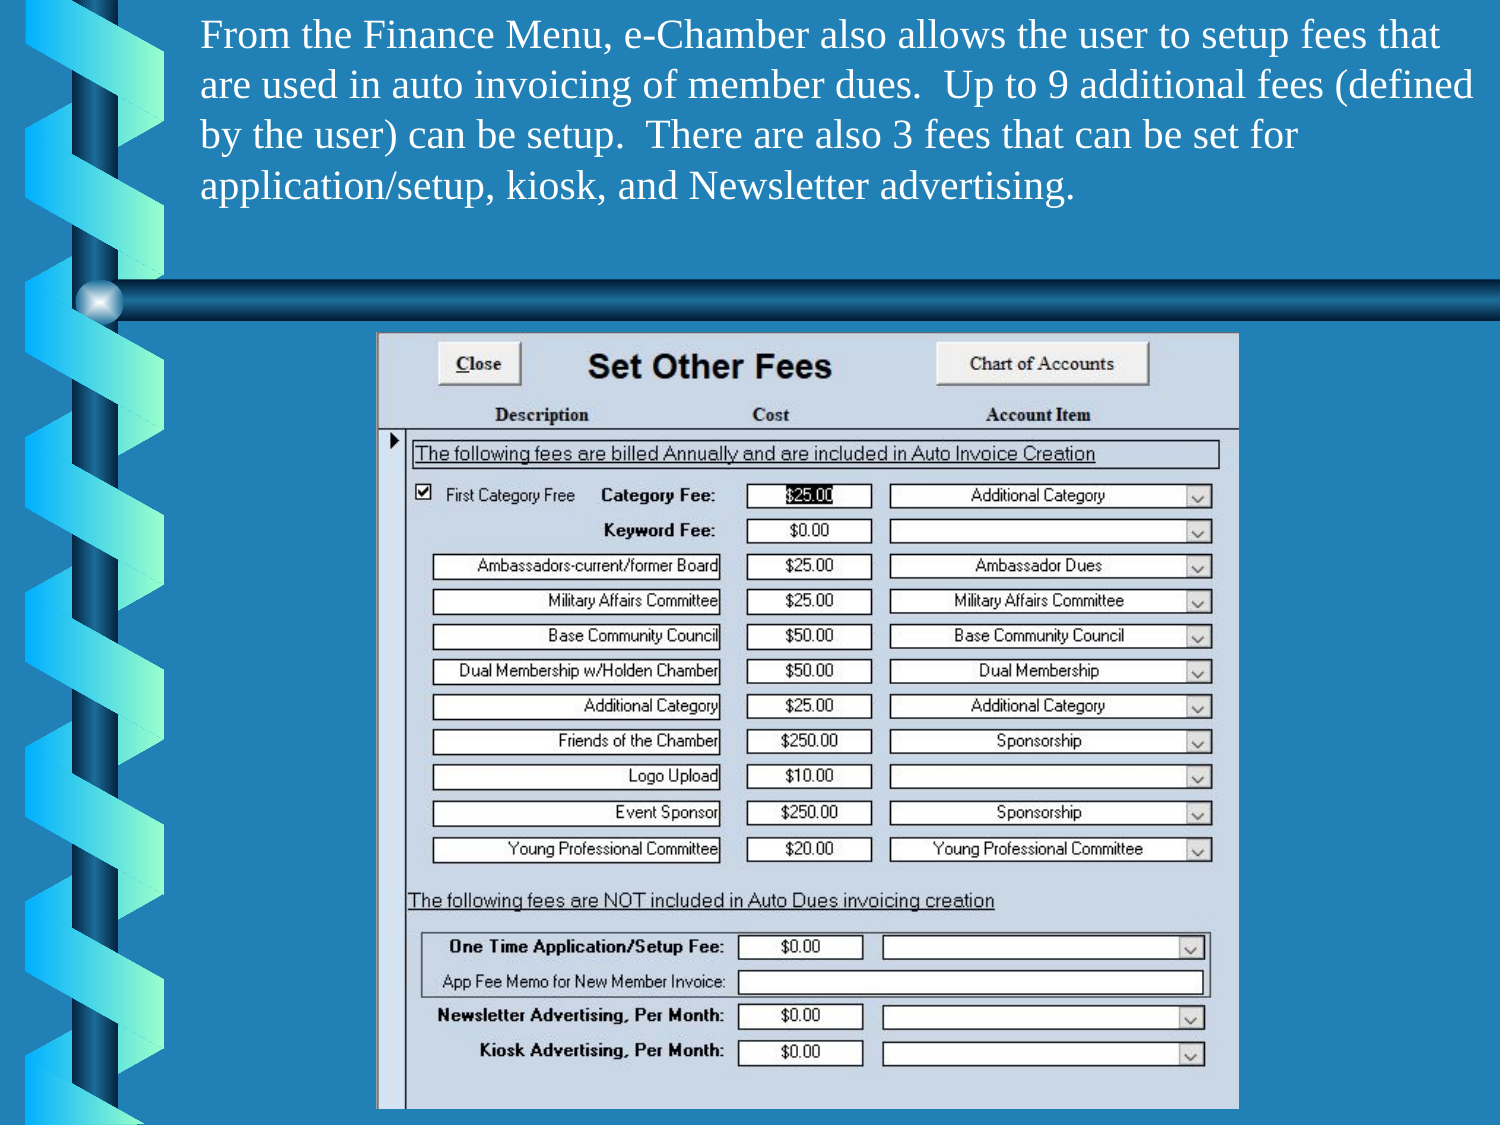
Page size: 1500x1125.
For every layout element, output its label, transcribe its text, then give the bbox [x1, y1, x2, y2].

picture [375, 332, 1239, 1110]
text_box From the Finance Menu, e-Chamber also allows the user to setup fees that are used in auto invoicing of member dues. Up to 9 additional fees (defined by the user) can be setup. There are also 3 fees that can be set for application/setup, kiosk, and Newsletter advertising. [185, 0, 1499, 215]
